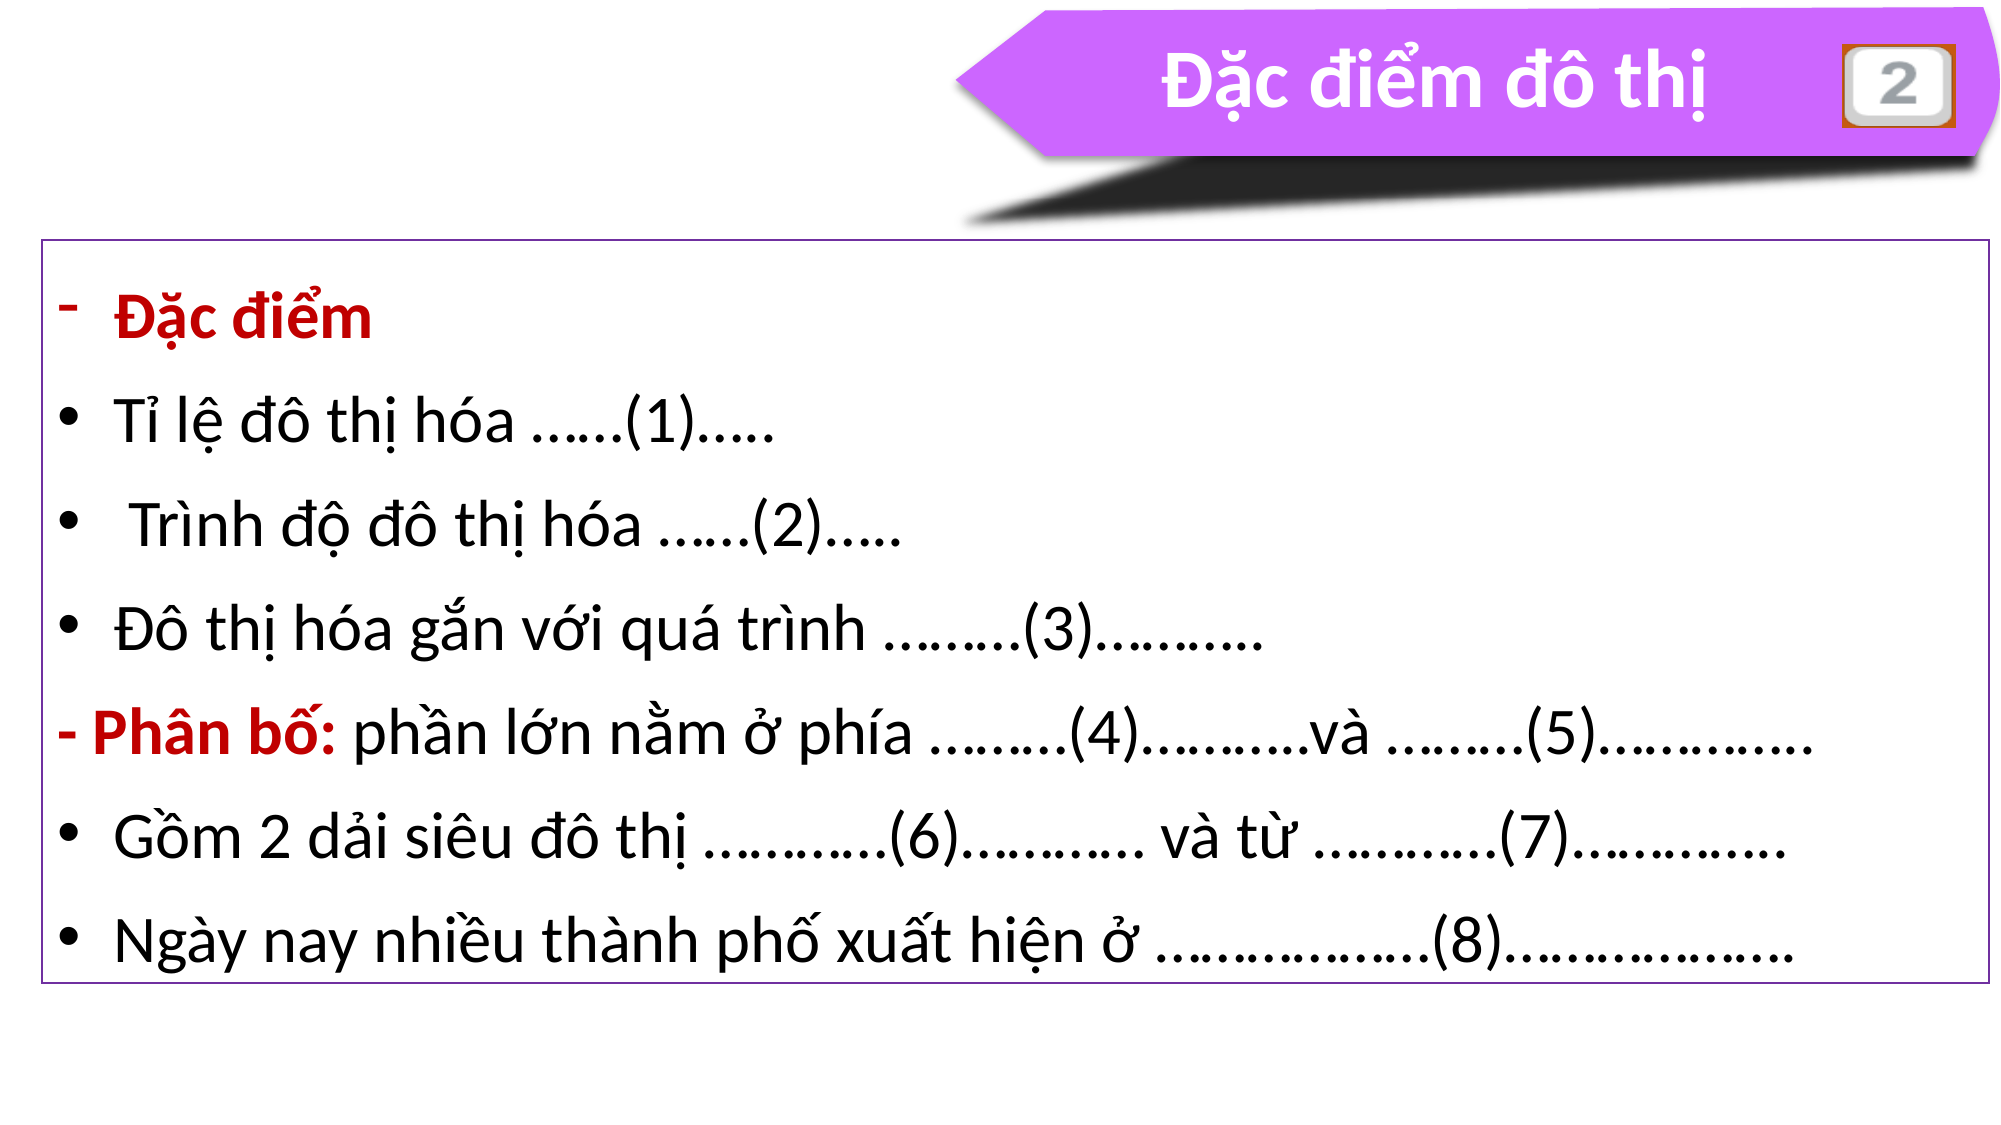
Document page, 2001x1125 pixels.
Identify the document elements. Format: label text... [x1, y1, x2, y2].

text_box Đặc điểm Tỉ lệ đô thị hóa ……(1)….. Trình độ đô thị hóa ……(2)….. Đô thị hóa gắn với quá trình ………(3)……….. - Phân bố: phần lớn nằm ở phía ………(4)………..và ………(5)………….. Gồm 2 dải siêu đô thị …………(6)………… và từ …………(7)………….. Ngày nay nhiều thành phố xuất hiện ở ………………(8)………………. [41, 239, 1990, 984]
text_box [854, 7, 2000, 241]
